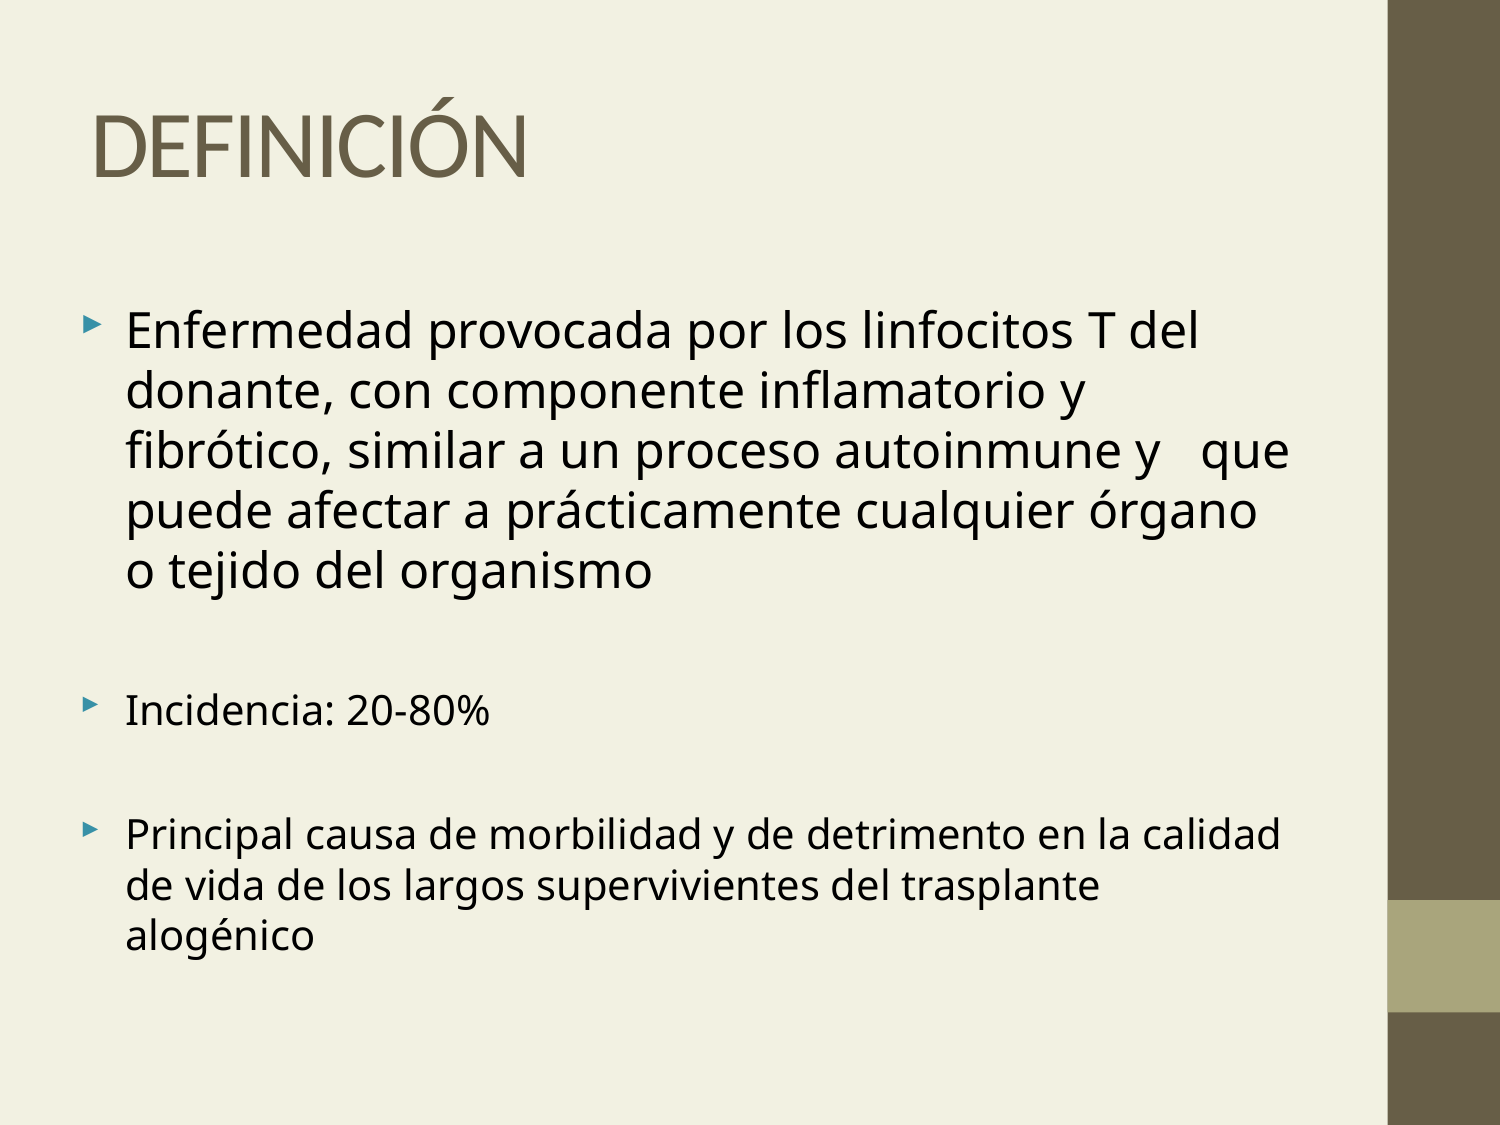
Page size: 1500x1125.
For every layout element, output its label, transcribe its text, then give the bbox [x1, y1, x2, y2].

list Enfermedad provocada por los linfocitos T del donante, con componente inflamatorio y fibrótico, similar a un proceso autoinmune y que puede afectar a prácticamente cualquier órgano o tejido del organismo Incidencia: 20-80% Principal causa de morbilidad y de detrimento en la calidad de vida de los largos supervivientes del trasplante alogénico [64, 290, 1315, 1079]
title DEFINICIÓN [75, 45, 1325, 233]
